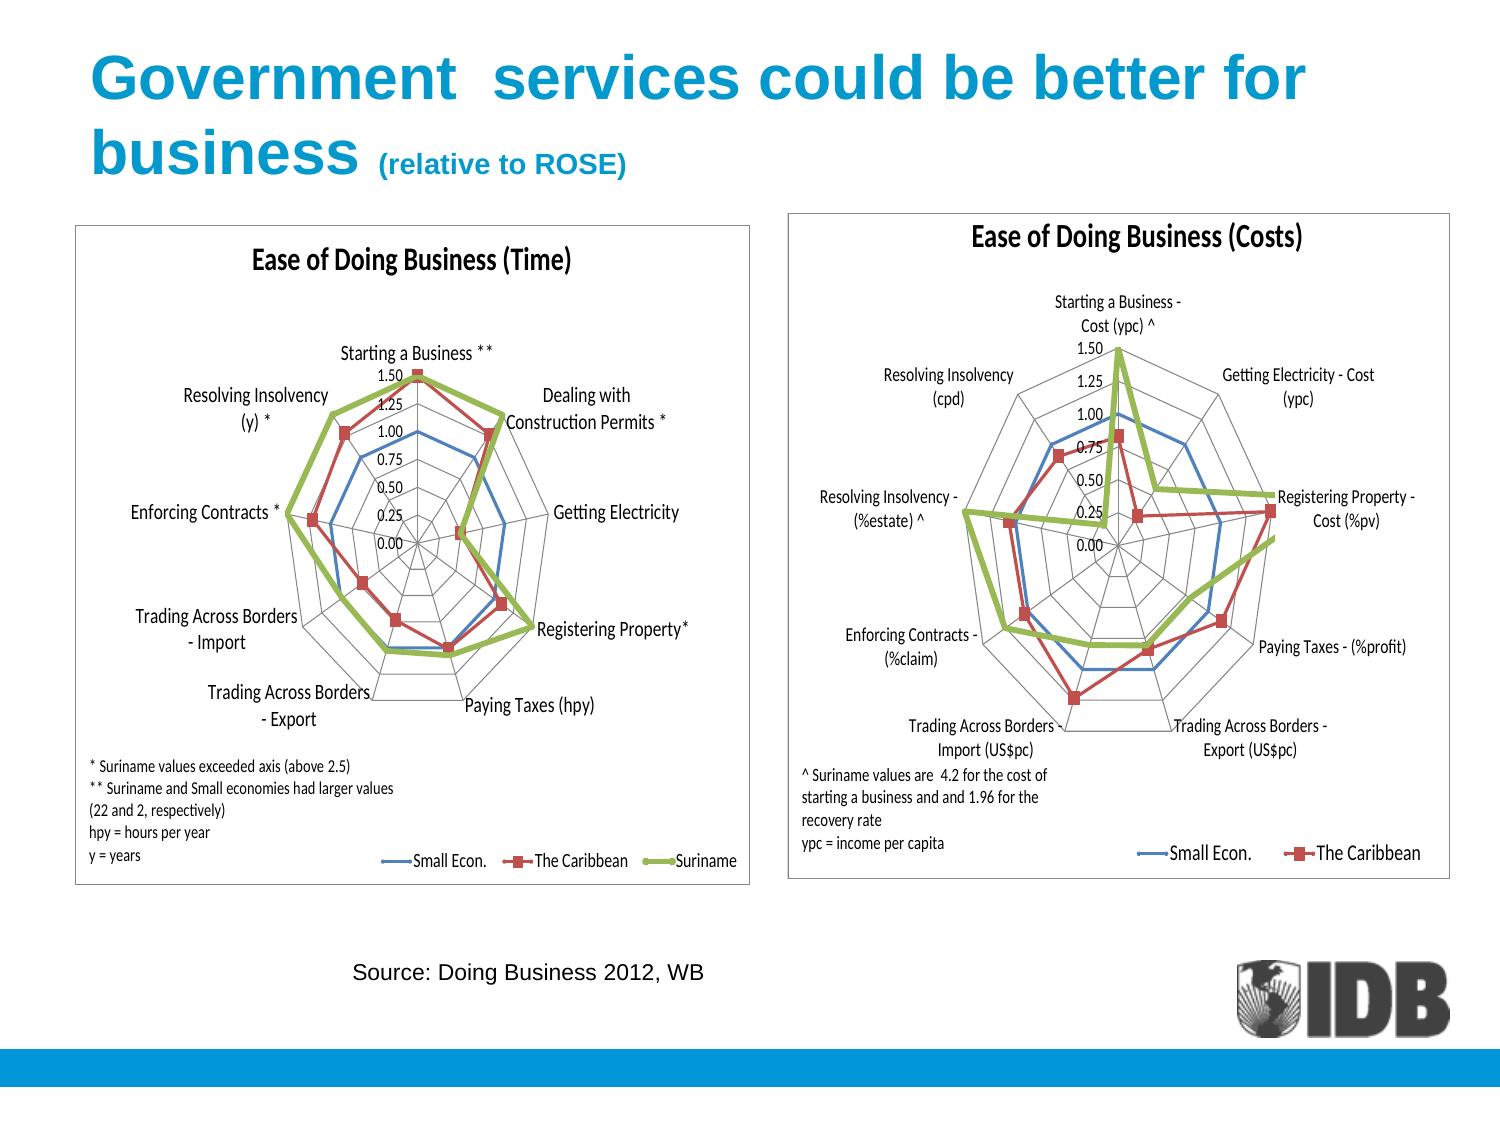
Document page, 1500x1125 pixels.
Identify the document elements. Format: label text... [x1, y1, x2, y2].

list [787, 212, 1451, 880]
picture [1237, 960, 1450, 1038]
title Government services could be better for business (relative to ROSE) [74, 24, 1426, 201]
text_box Source: Doing Business 2012, WB [337, 950, 825, 993]
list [74, 224, 751, 886]
